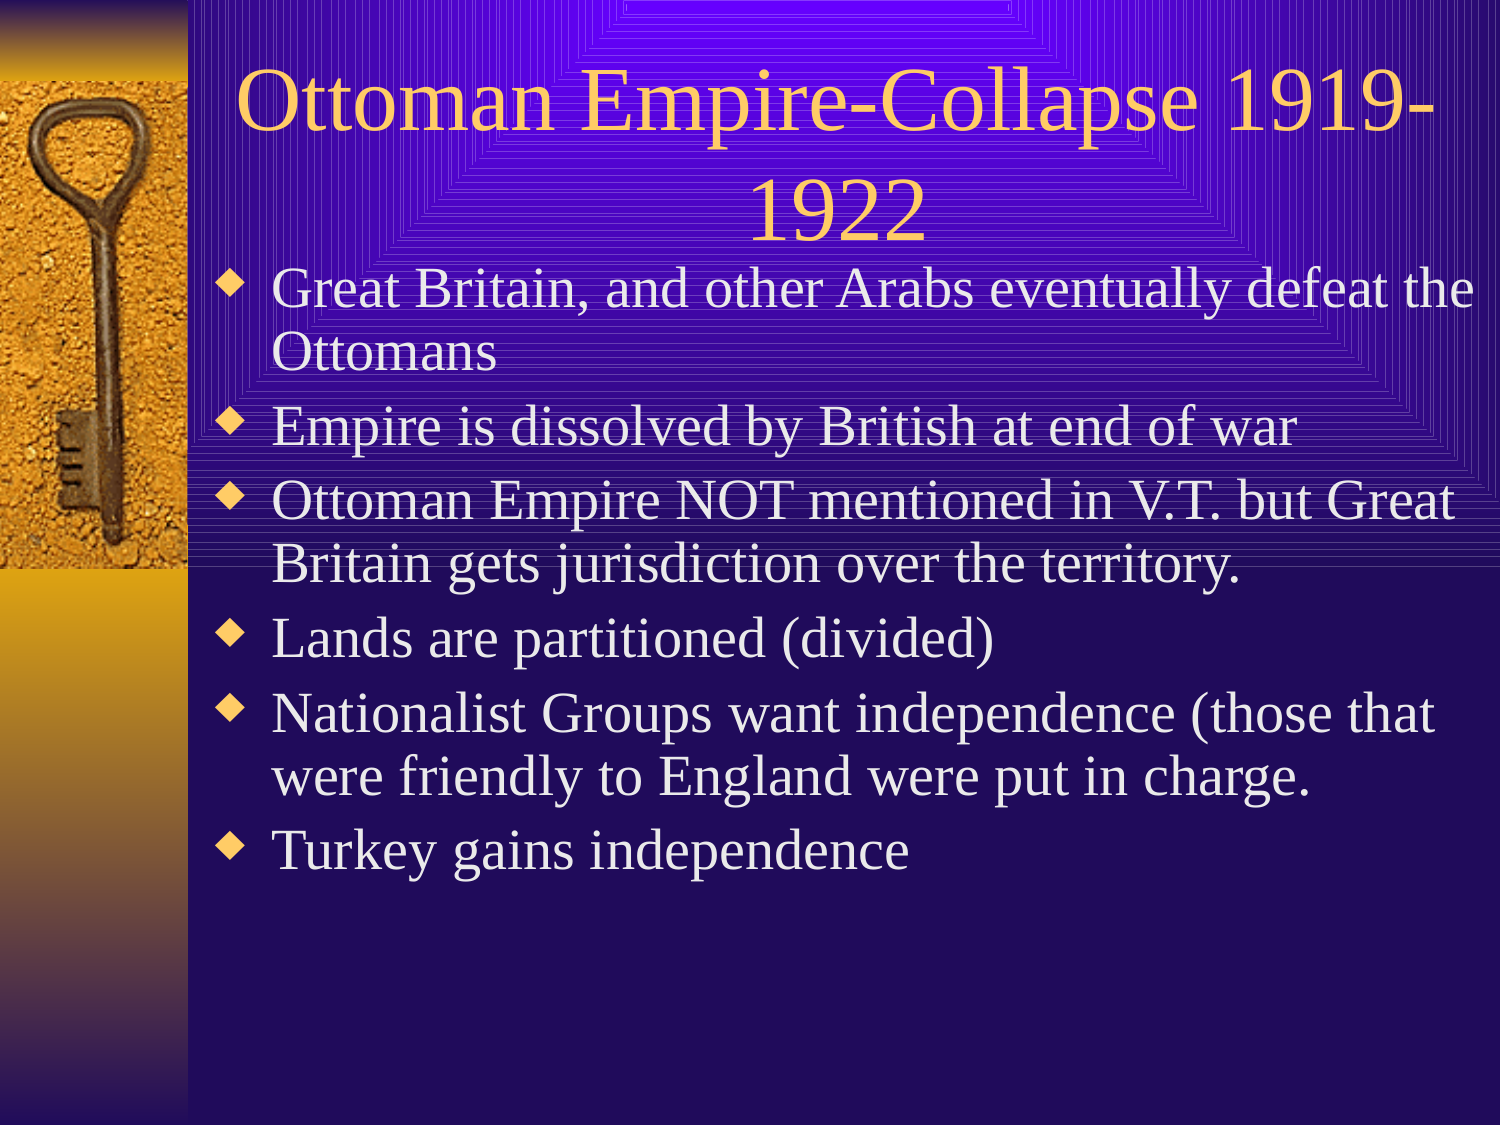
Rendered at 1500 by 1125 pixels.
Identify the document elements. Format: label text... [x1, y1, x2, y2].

title Ottoman Empire-Collapse 1919-1922 [200, 50, 1475, 248]
picture [0, 81, 188, 569]
list Great Britain, and other Arabs eventually defeat the Ottomans Empire is dissolved by British at end of war Ottoman Empire NOT mentioned in V.T. but Great Britain gets jurisdiction over the territory. Lands are partitioned (divided) Nationalist Groups want independence (those that were friendly to England were put in charge. Turkey gains independence [200, 249, 1500, 1000]
